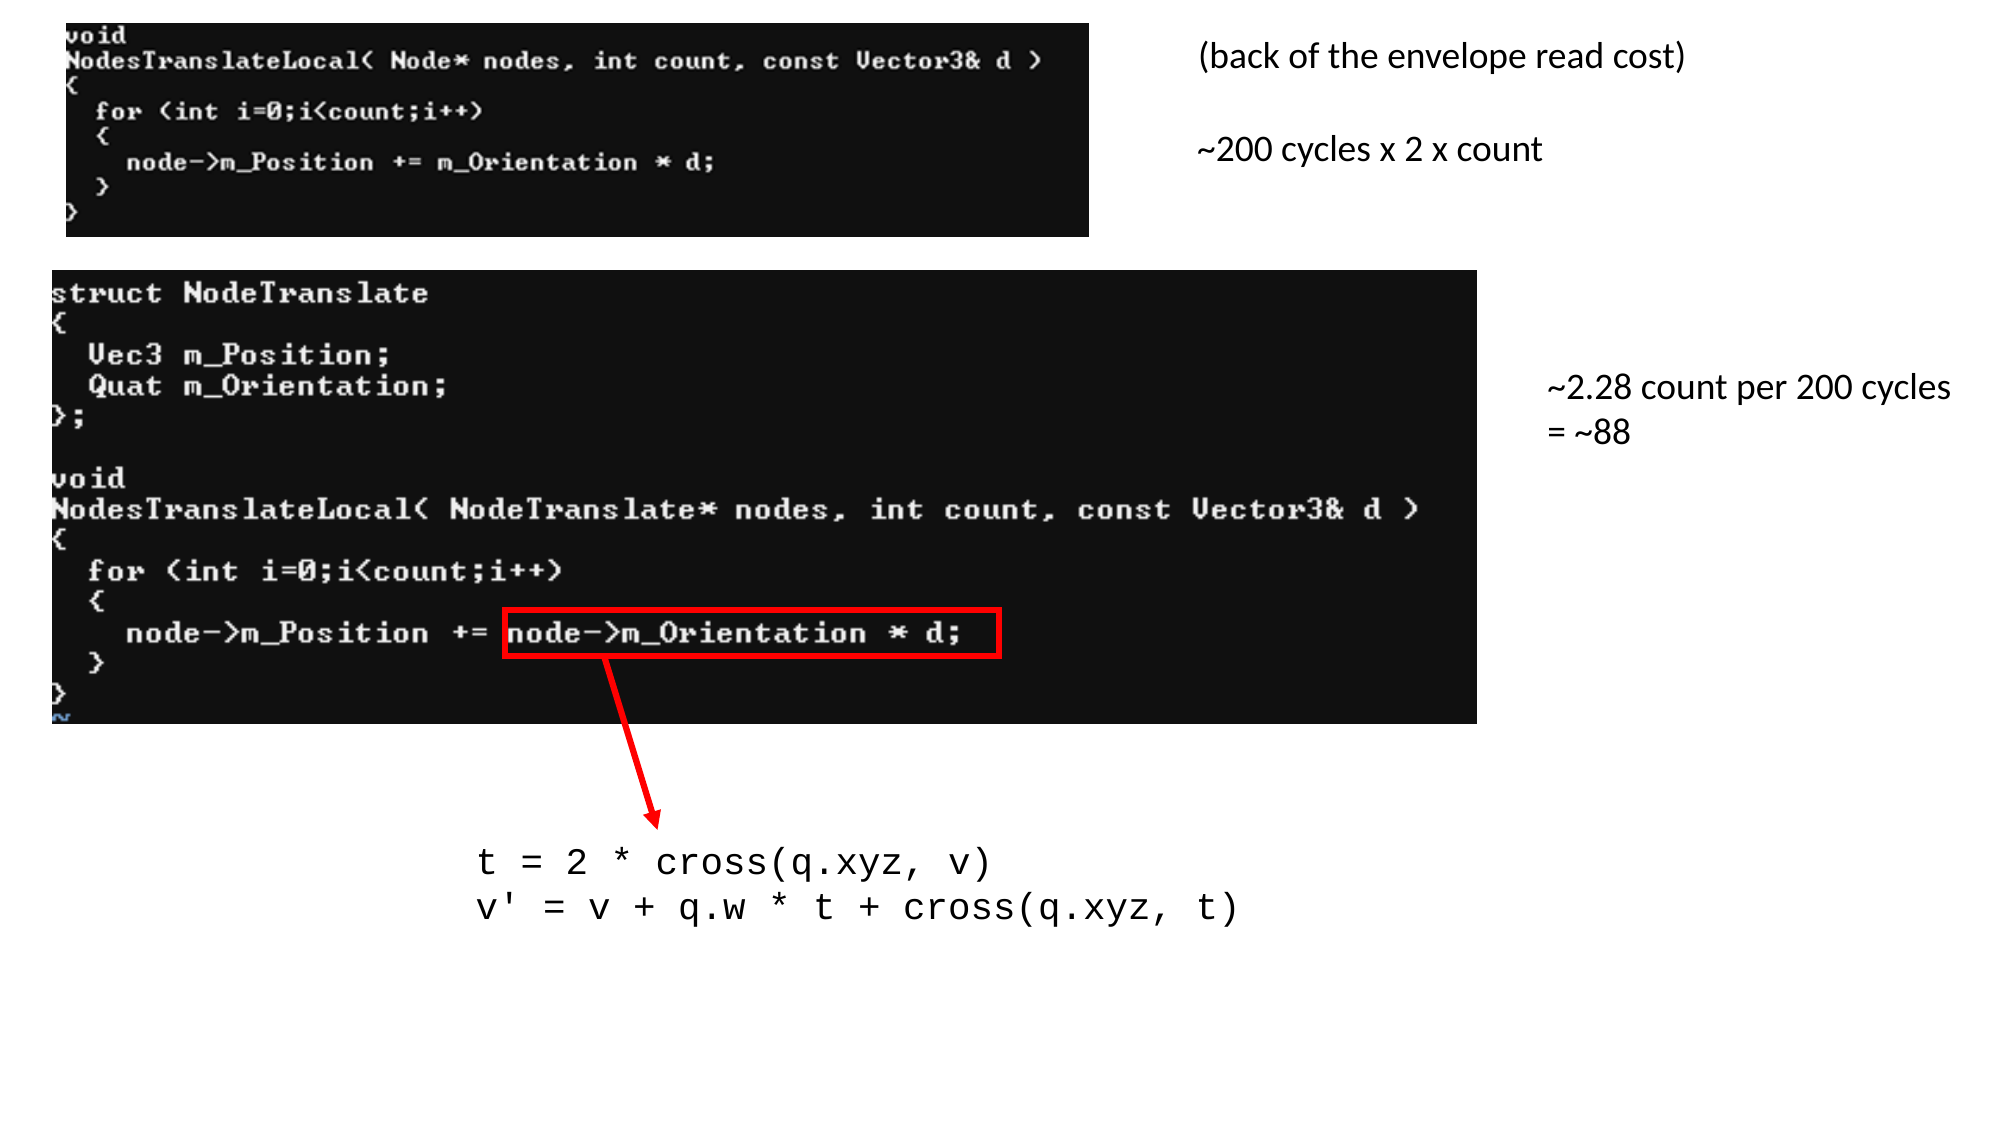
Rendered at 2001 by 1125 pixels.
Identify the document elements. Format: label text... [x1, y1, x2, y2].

text_box ~200 cycles x 2 x count [1182, 116, 1559, 176]
text_box ~2.28 count per 200 cycles = ~88 [1532, 354, 1967, 460]
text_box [603, 654, 658, 830]
picture [66, 23, 1089, 237]
text_box (back of the envelope read cost) [1183, 23, 1702, 84]
text_box t = 2 * cross(q.xyz, v) v' = v + q.w * t + cross(q.xyz, t) [460, 829, 1256, 935]
picture [52, 270, 1477, 724]
